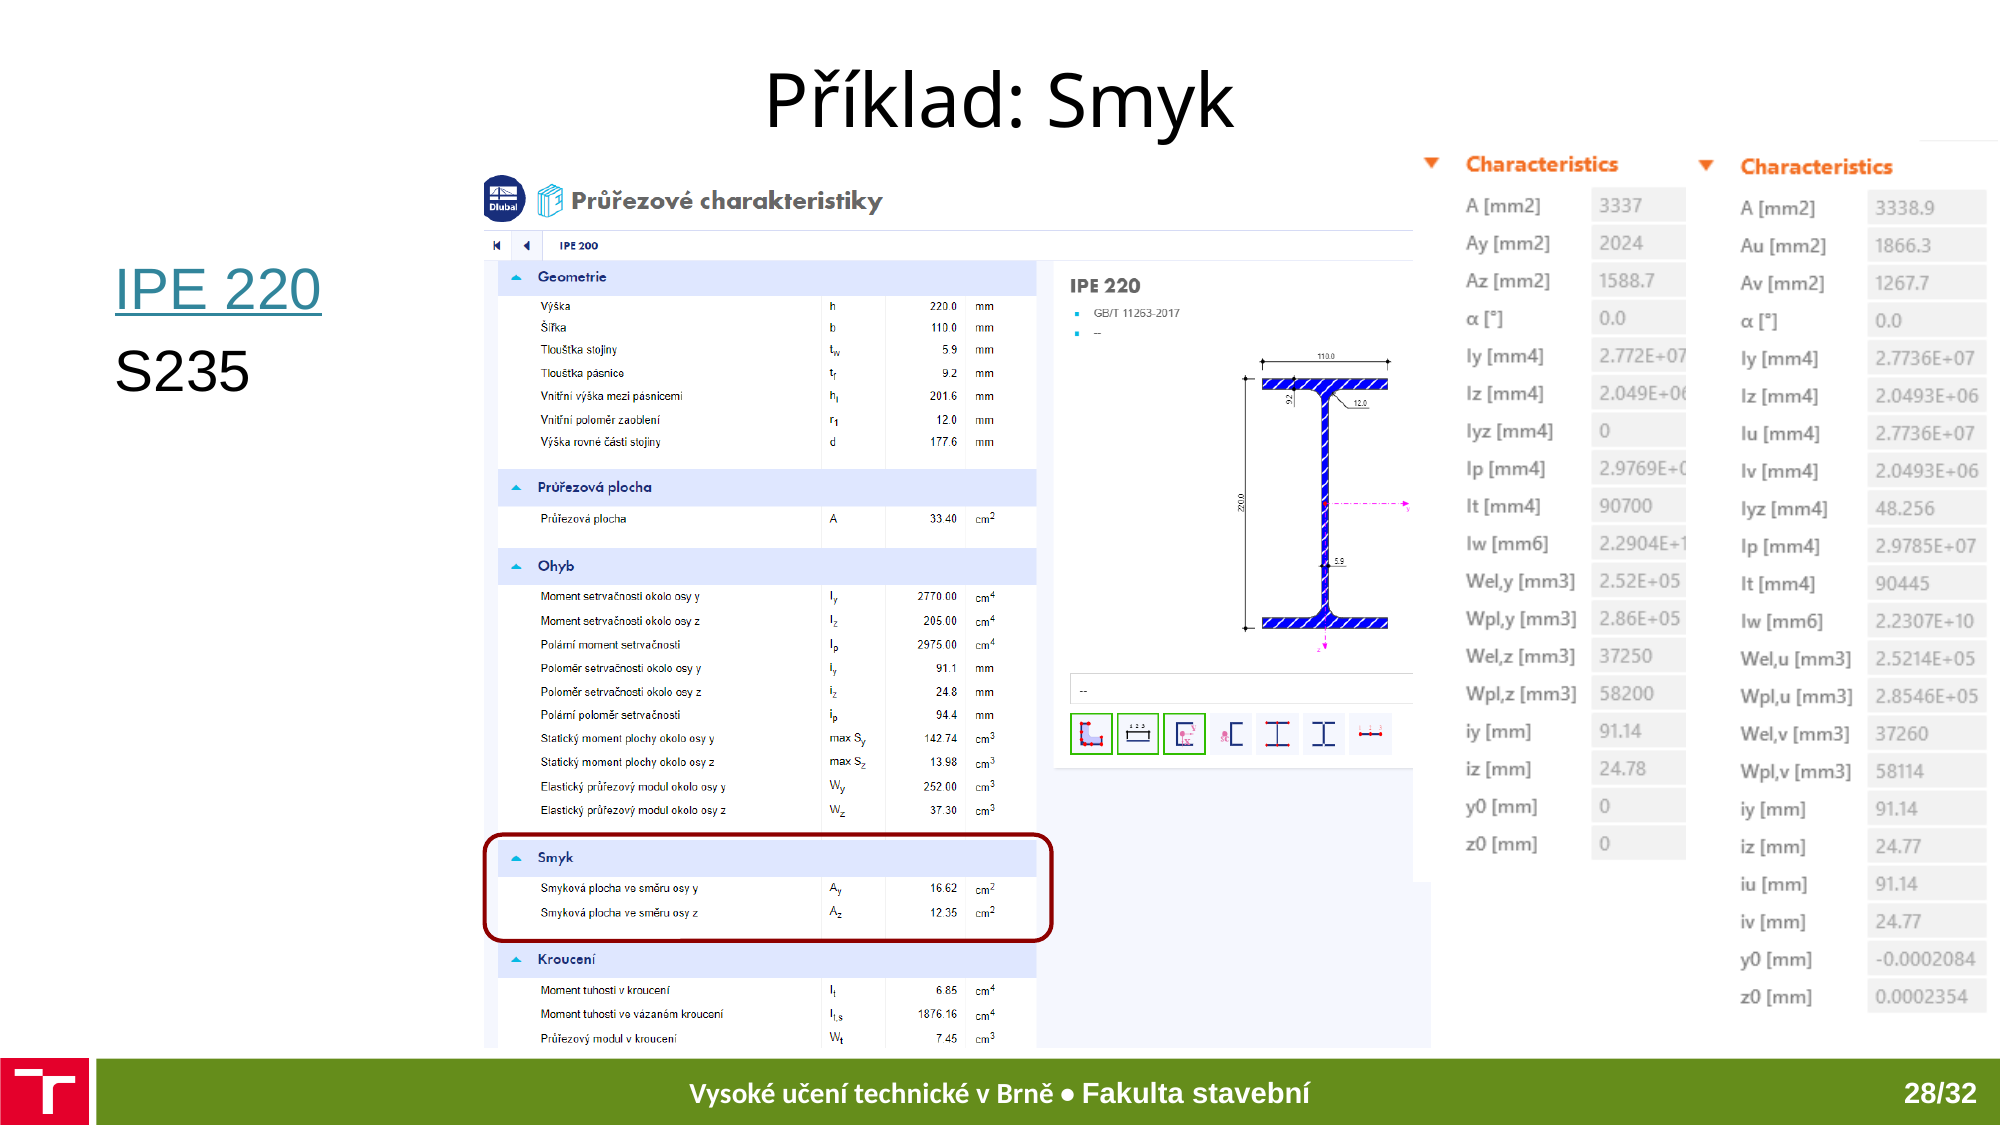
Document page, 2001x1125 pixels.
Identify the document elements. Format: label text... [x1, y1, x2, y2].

picture [0, 1058, 89, 1125]
picture [484, 139, 1998, 1048]
title Příklad: Smyk [99, 45, 1900, 209]
